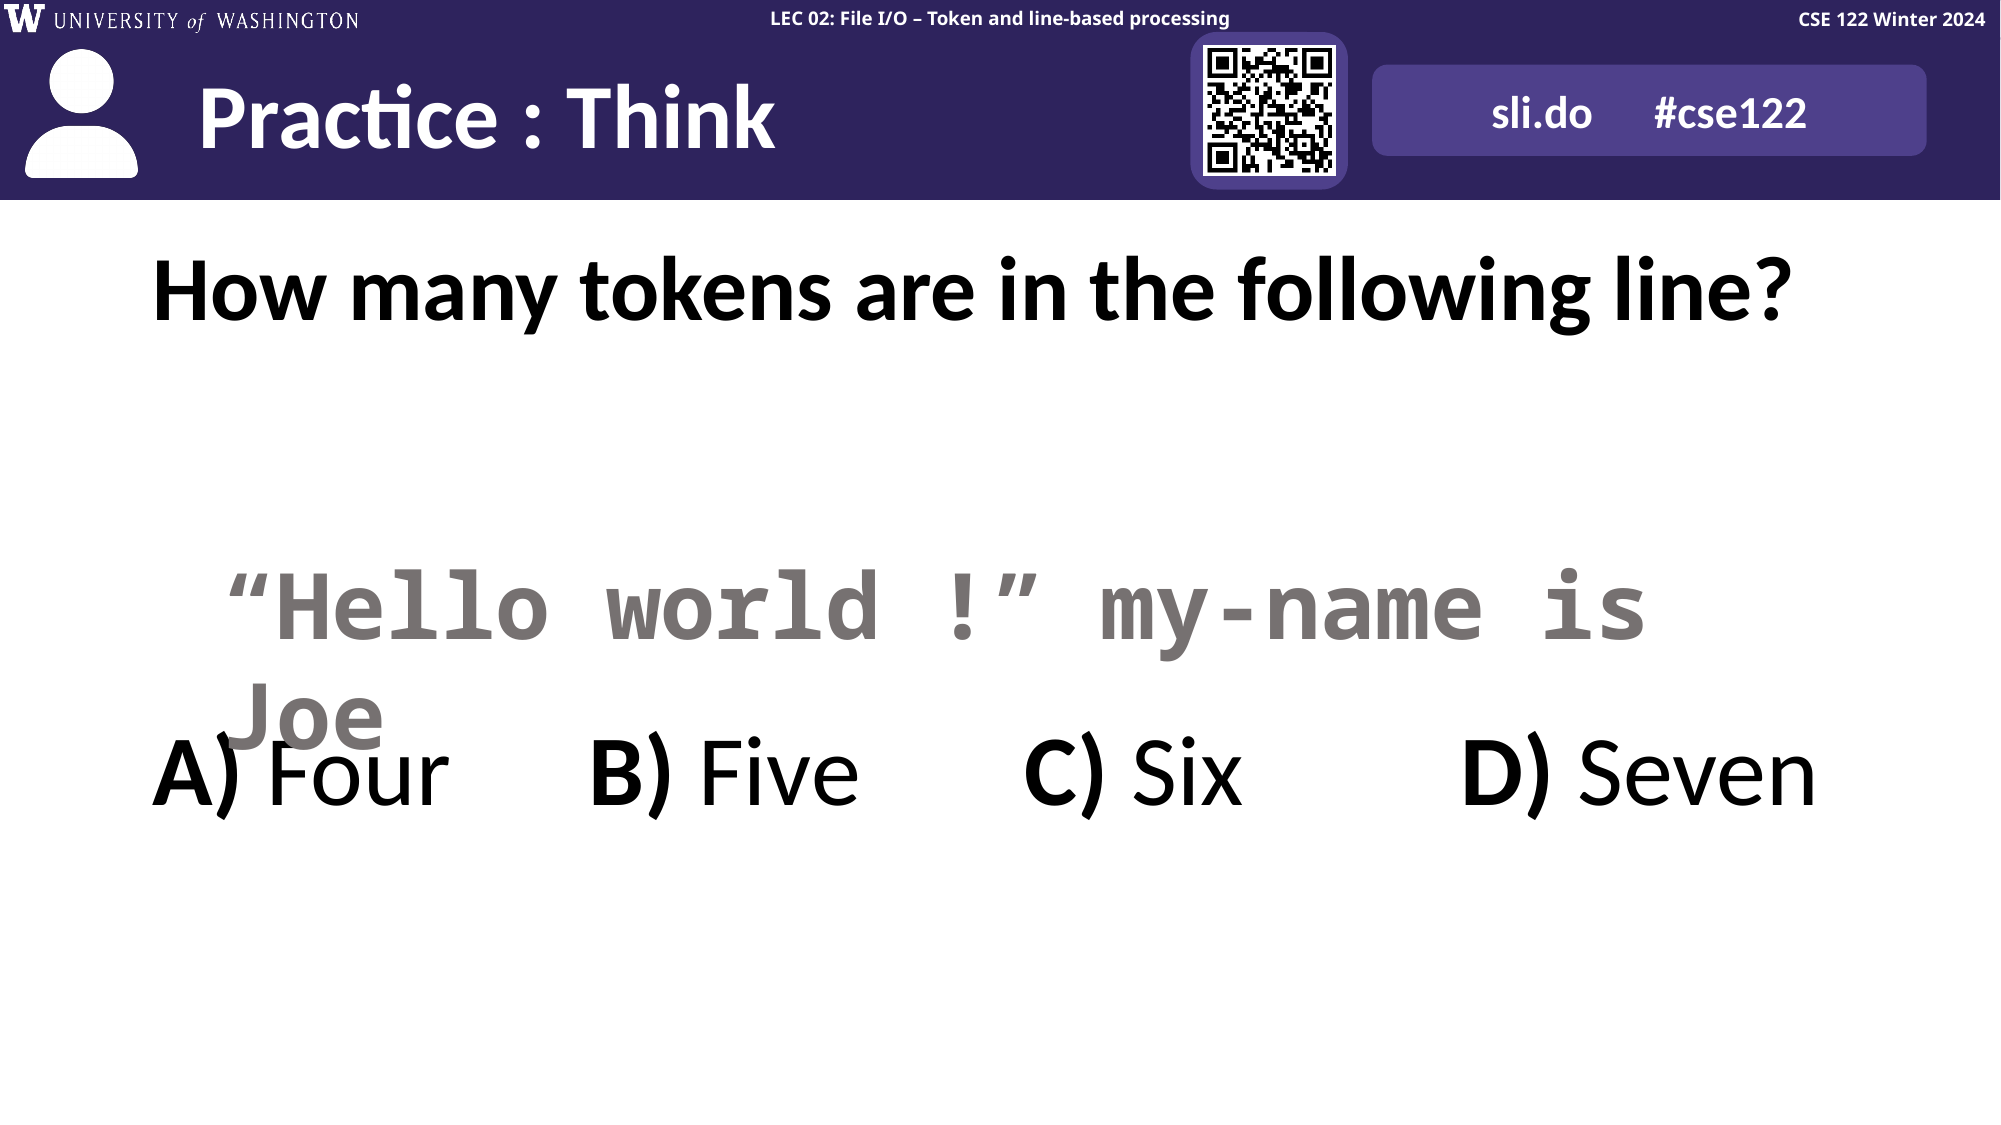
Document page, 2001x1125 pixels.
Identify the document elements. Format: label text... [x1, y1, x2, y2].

text_box A) Four B) Five C) Six D) Seven [137, 698, 1912, 1122]
picture [1203, 45, 1336, 176]
picture [25, 49, 138, 178]
picture [4, 4, 358, 33]
text_box “Hello world !” my-name is Joe [206, 540, 1794, 775]
title How many tokens are in the following line? [137, 227, 1863, 353]
